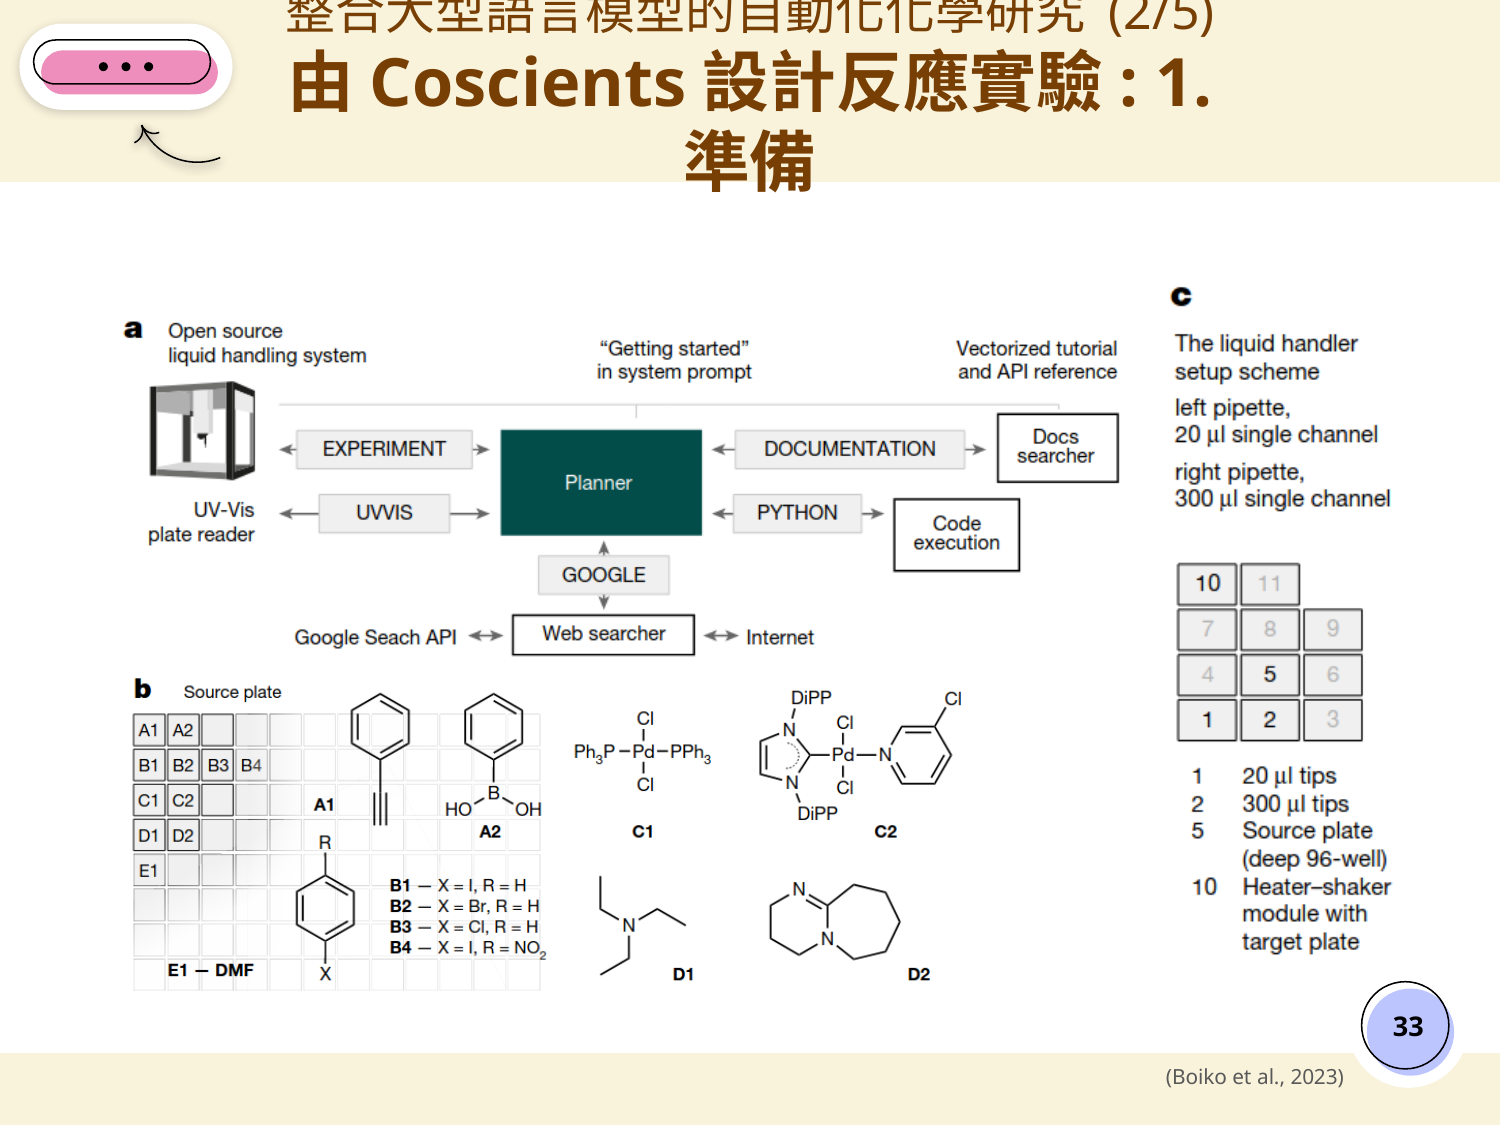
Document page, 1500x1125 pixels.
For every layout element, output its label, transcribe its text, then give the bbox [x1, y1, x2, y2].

slide_number ‹#› [1363, 984, 1454, 1071]
list (Boiko et al., 2023) [308, 1055, 1344, 1098]
title 整合大型語言模型的自動化化學研究 (2/5) 由Coscients設計反應實驗: 1. 準備 [232, 23, 1268, 171]
picture [117, 264, 1435, 1001]
